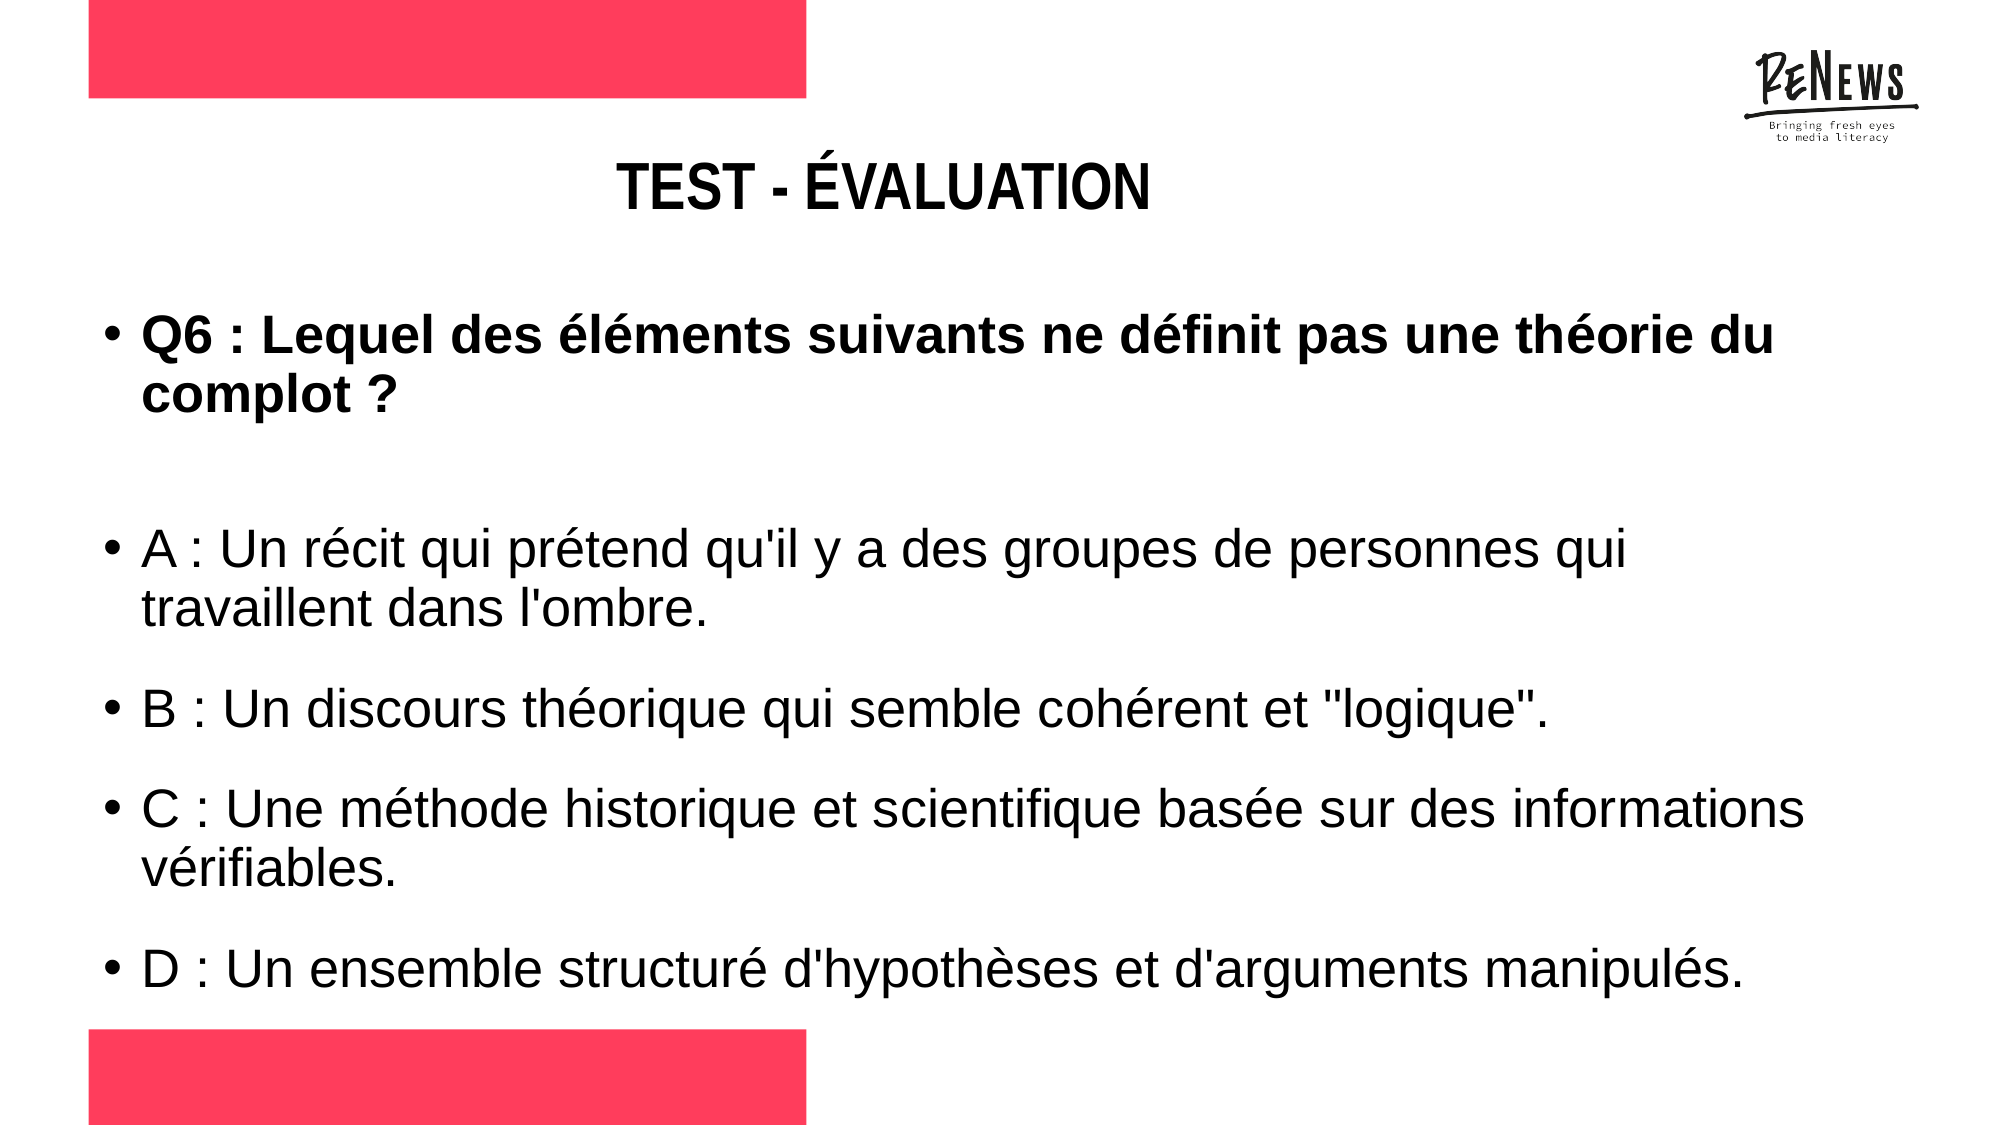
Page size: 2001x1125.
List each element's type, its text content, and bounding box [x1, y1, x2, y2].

text_box [88, 1028, 807, 1125]
picture [1744, 50, 1919, 147]
text_box [1735, 0, 1936, 199]
text_box [88, 0, 807, 99]
title Test - évaluation [88, 98, 1681, 278]
list Q6 : Lequel des éléments suivants ne définit pas une théorie du complot ? A : Un récit qui prétend qu'il y a des groupes de personnes qui travaillent dans l'ombre. B : Un discours théorique qui semble cohérent et "logique". C : Une méthode historique et scientifique basée sur des informations vérifiables. D : Un ensemble structuré d'hypothèses et d'arguments manipulés. [88, 299, 1863, 1014]
